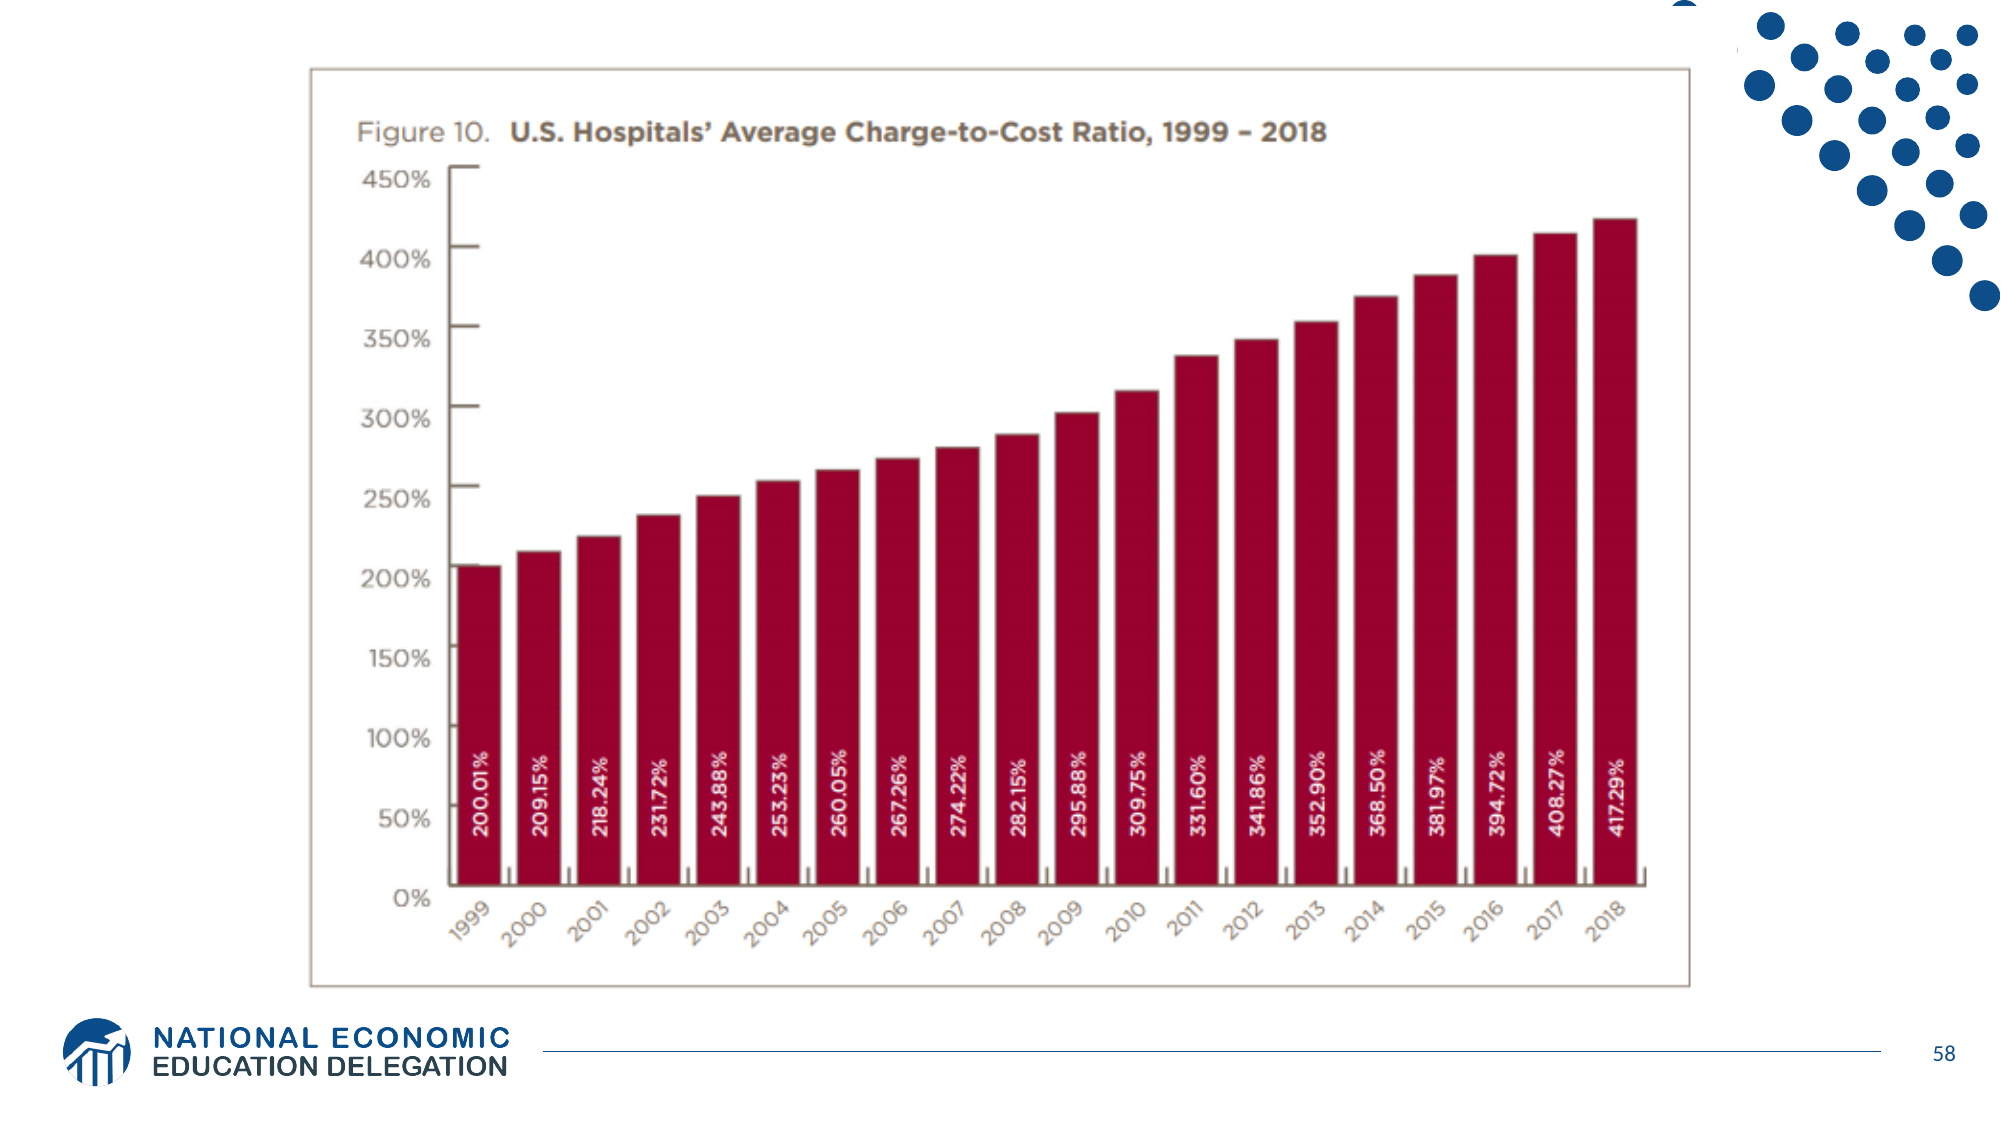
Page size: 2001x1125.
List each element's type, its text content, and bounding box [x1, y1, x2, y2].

slide_number 58 [1521, 1022, 1972, 1082]
picture [55, 6, 1737, 1091]
